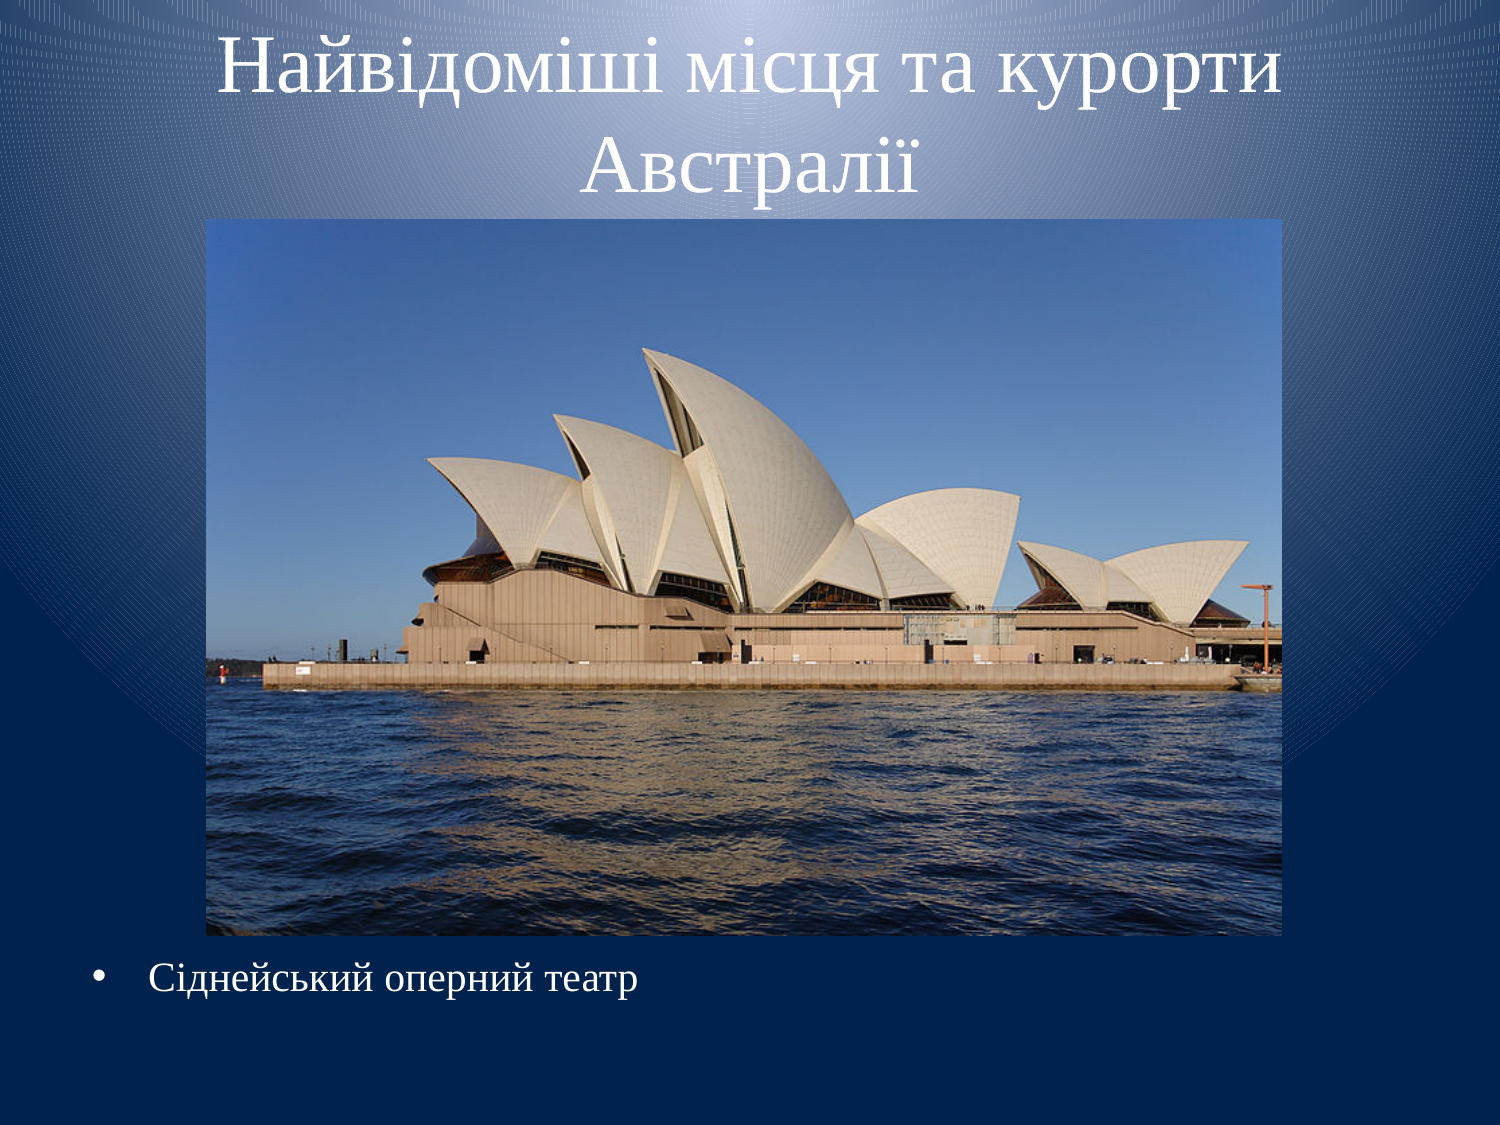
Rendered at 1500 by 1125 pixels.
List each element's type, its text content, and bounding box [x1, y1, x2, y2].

title Найвідоміші місця та курорти Австралії [74, 44, 1426, 173]
list Сіднейський оперний театр [76, 952, 1428, 1010]
picture [206, 219, 1282, 937]
